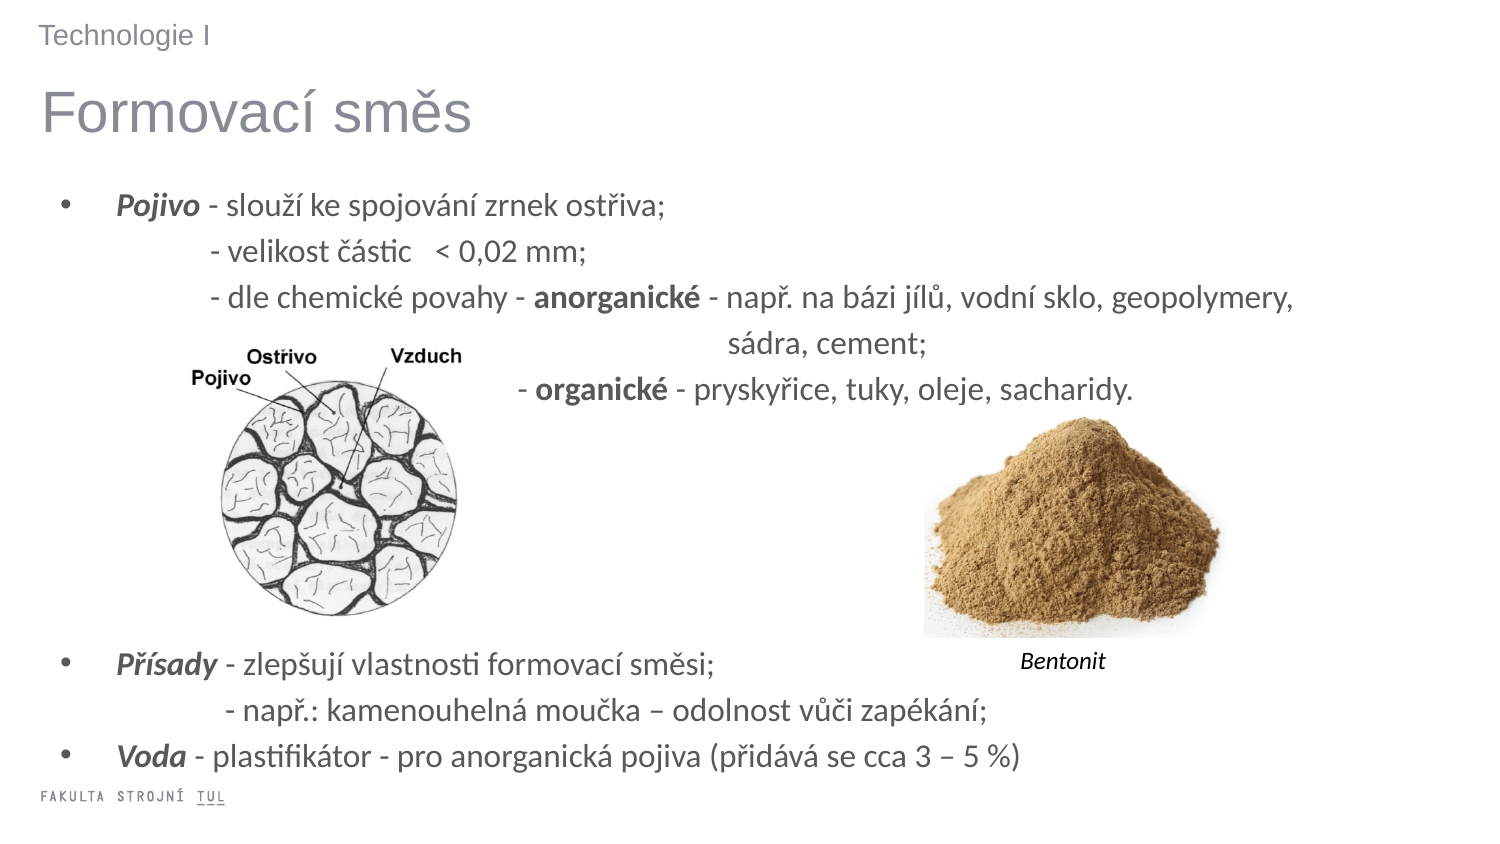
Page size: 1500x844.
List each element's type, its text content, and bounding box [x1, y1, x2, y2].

list Pojivo - slouží ke spojování zrnek ostřiva; - velikost částic < 0,02 mm; - dle chemické povahy - anorganické - např. na bázi jílů, vodní sklo, geopolymery, sádra, cement; - organické - pryskyřice, tuky, oleje, sacharidy. Přísady - zlepšují vlastnosti formovací směsi; - např.: kamenouhelná moučka – odolnost vůči zapékání; Voda - plastifikátor - pro anorganická pojiva (přidává se cca 3 – 5 %) [40, 162, 1460, 790]
text_box Formovací směs [41, 58, 1282, 148]
list Technologie I [18, 15, 1260, 76]
text_box Bentonit [1005, 639, 1121, 683]
picture [166, 322, 486, 632]
picture [924, 405, 1227, 639]
